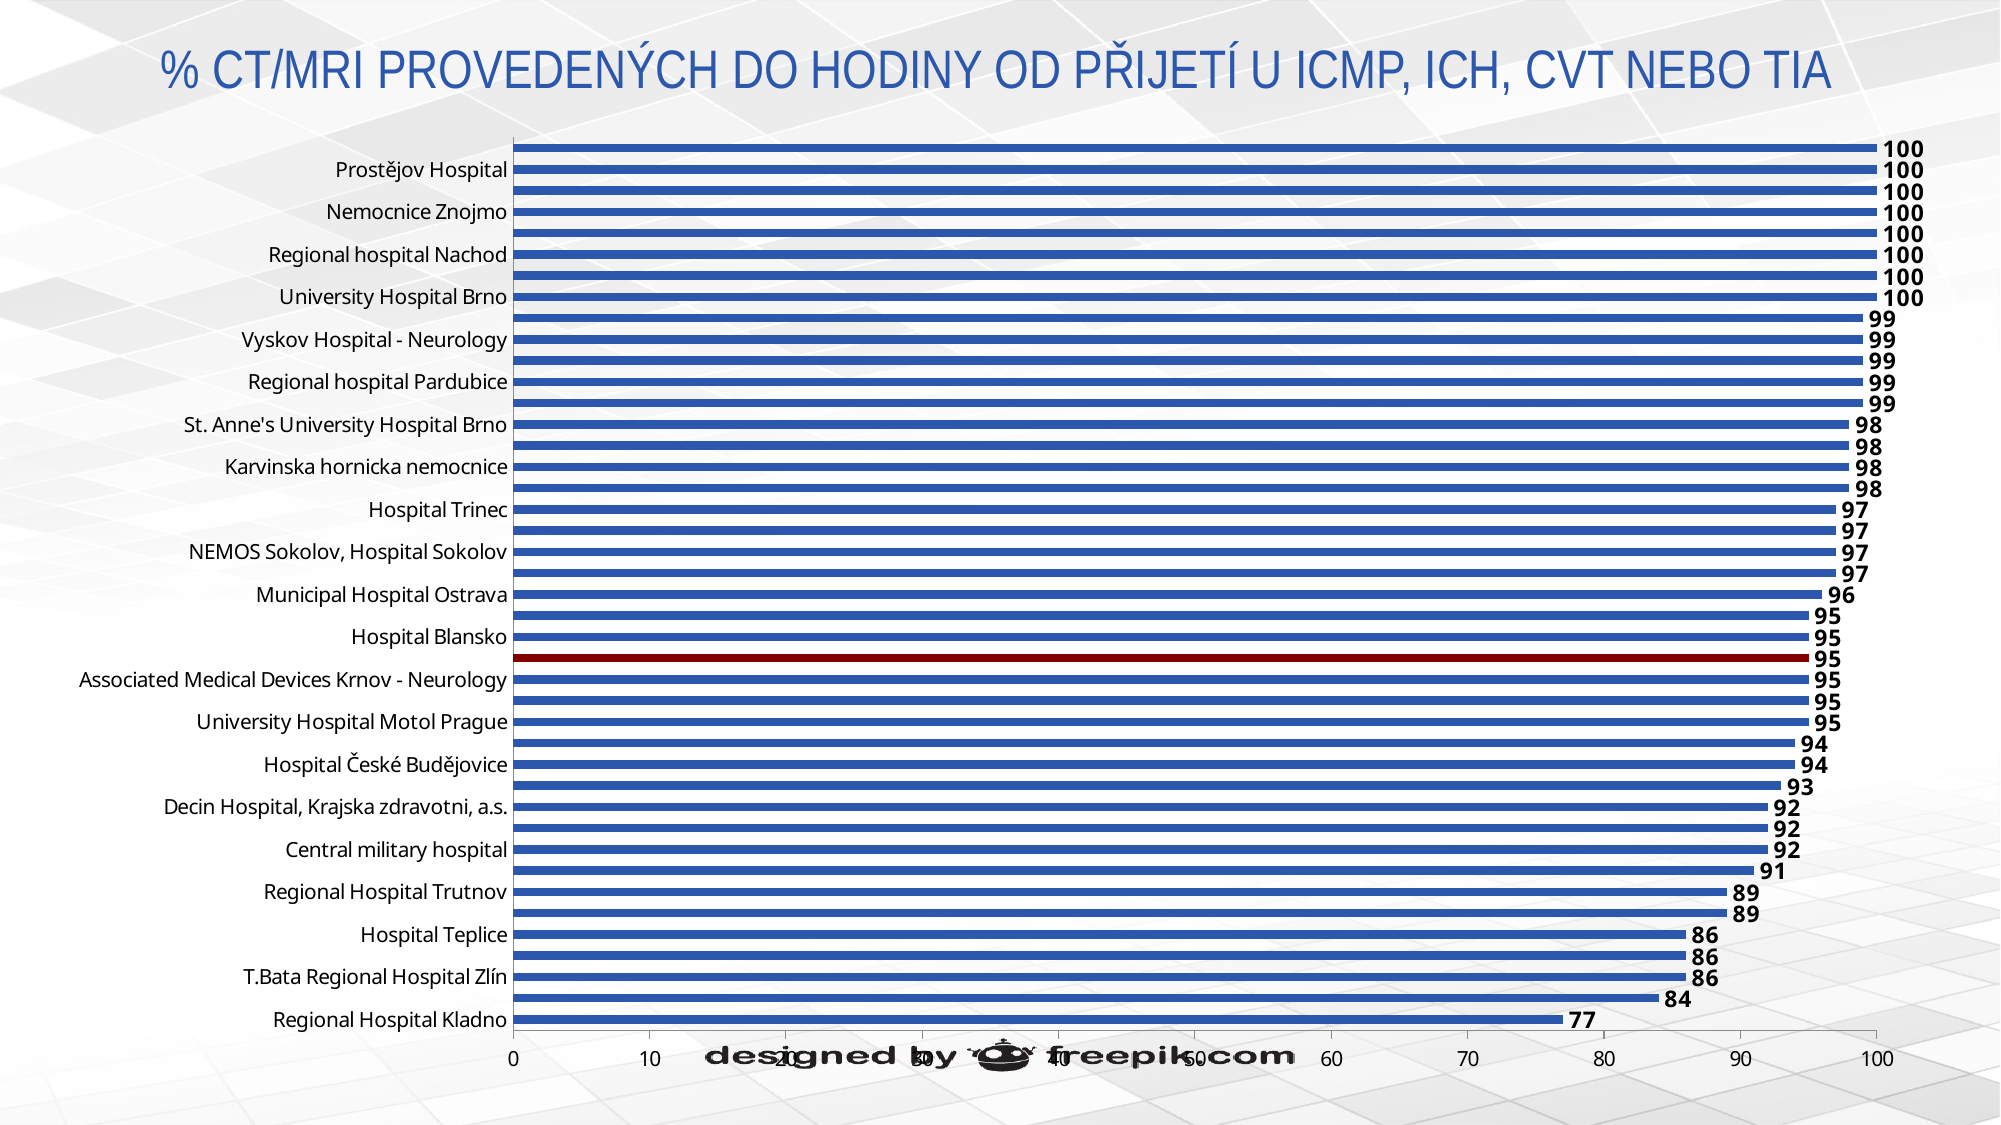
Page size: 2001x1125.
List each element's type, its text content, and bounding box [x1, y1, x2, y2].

picture [0, 0, 2001, 1125]
chart [41, 118, 1932, 1093]
title % CT/MRI PROVEDENÝCH DO HODINY OD PŘIJETÍ U ICMP, ICH, CVT NEBO TIA [43, 35, 1962, 107]
